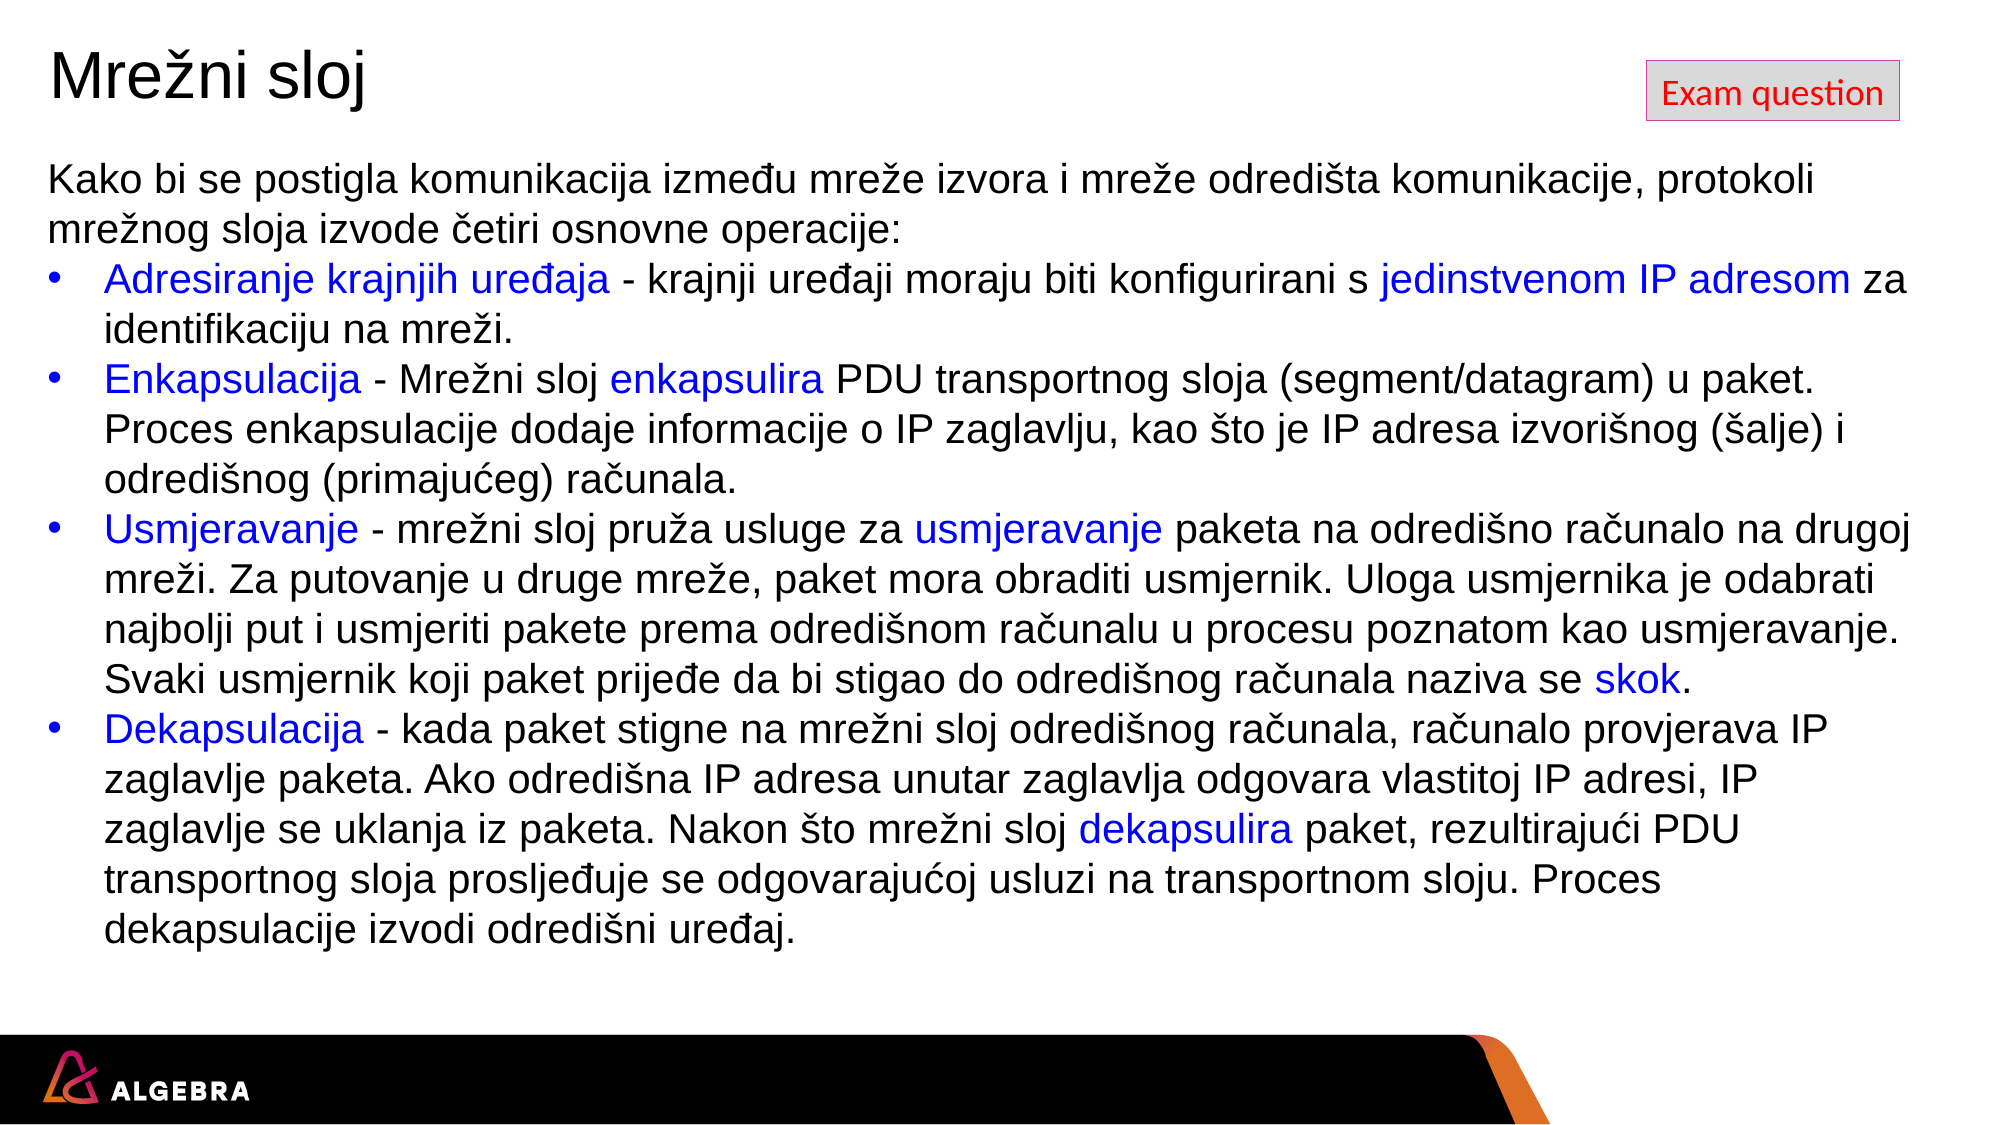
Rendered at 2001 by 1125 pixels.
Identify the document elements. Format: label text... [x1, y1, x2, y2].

picture [0, 1034, 1733, 1125]
text_box Exam question [1646, 60, 1900, 121]
text_box Kako bi se postigla komunikacija između mreže izvora i mreže odredišta komunikacije, protokoli mrežnog sloja izvode četiri osnovne operacije: Adresiranje krajnjih uređaja - krajnji uređaji moraju biti konfigurirani s jedinstvenom IP adresom za identifikaciju na mreži. Enkapsulacija - Mrežni sloj enkapsulira PDU transportnog sloja (segment/datagram) u paket. Proces enkapsulacije dodaje informacije o IP zaglavlju, kao što je IP adresa izvorišnog (šalje) i odredišnog (primajućeg) računala. Usmjeravanje - mrežni sloj pruža usluge za usmjeravanje paketa na odredišno računalo na drugoj mreži. Za putovanje u druge mreže, paket mora obraditi usmjernik. Uloga usmjernika je odabrati najbolji put i usmjeriti pakete prema odredišnom računalu u procesu poznatom kao usmjeravanje. Svaki usmjernik koji paket prijeđe da bi stigao do odredišnog računala naziva se skok. Dekapsulacija - kada paket stigne na mrežni sloj odredišnog računala, računalo provjerava IP zaglavlje paketa. Ako odredišna IP adresa unutar zaglavlja odgovara vlastitoj IP adresi, IP zaglavlje se uklanja iz paketa. Nakon što mrežni sloj dekapsulira paket, rezultirajući PDU transportnog sloja prosljeđuje se odgovarajućoj usluzi na transportnom sloju. Proces dekapsulacije izvodi odredišni uređaj. [32, 144, 1936, 960]
text_box Mrežni sloj [34, 24, 383, 120]
